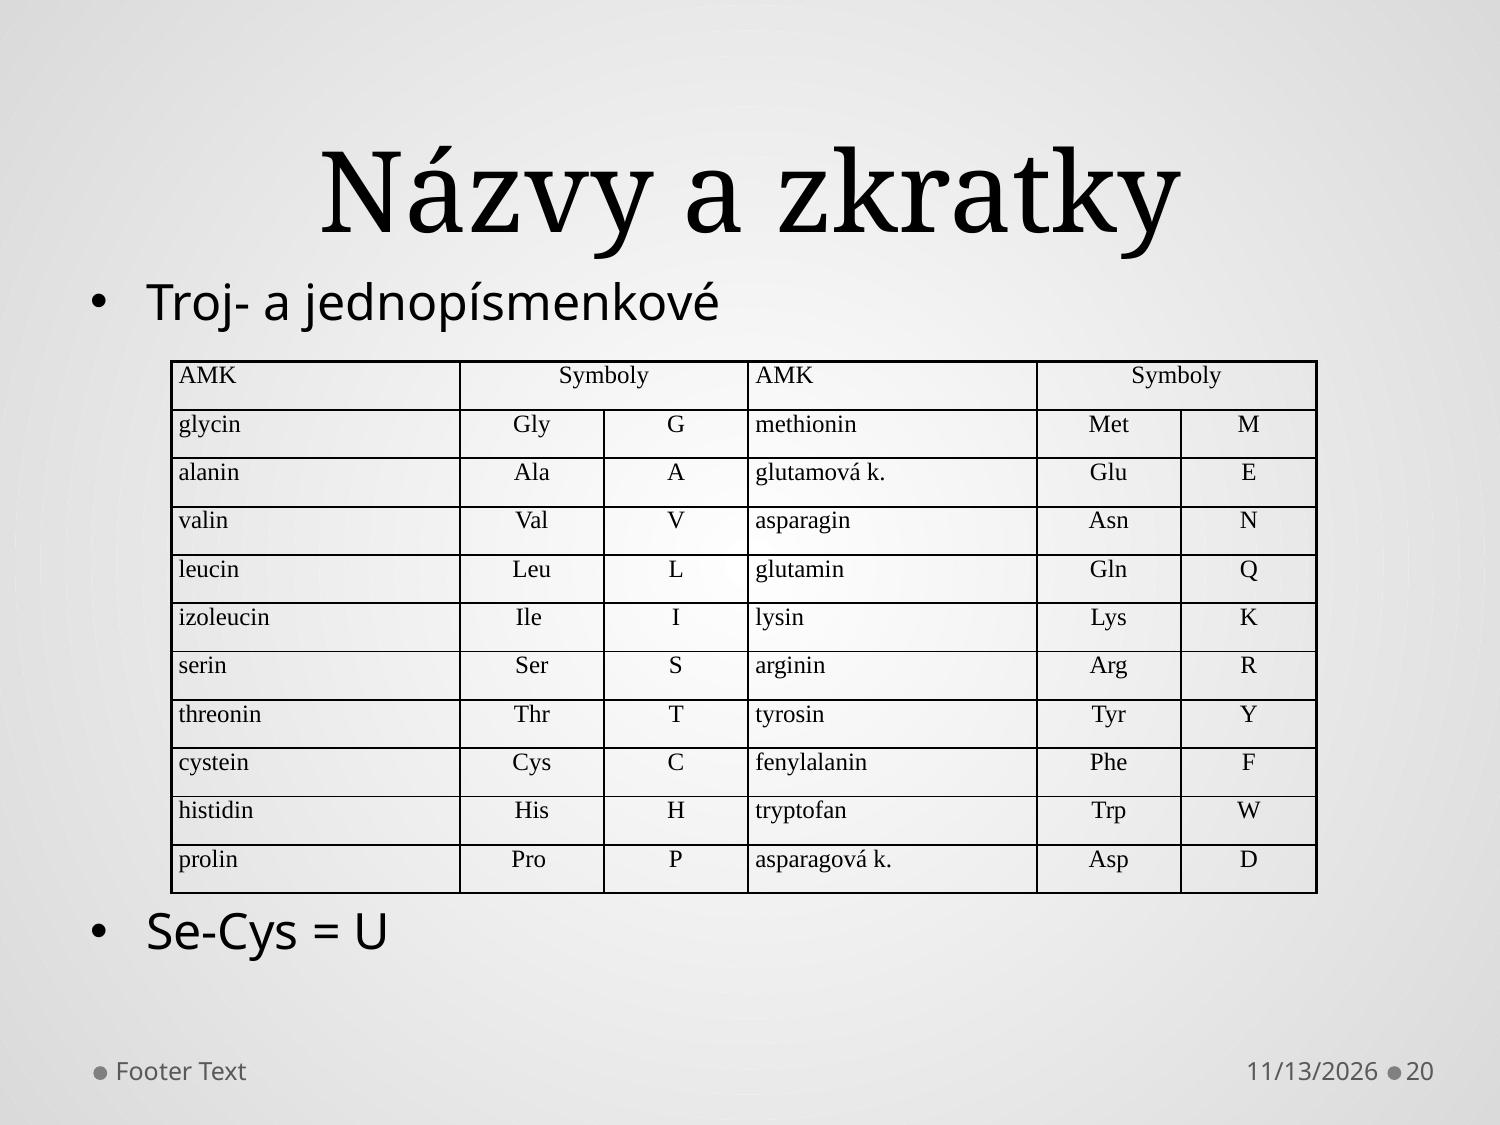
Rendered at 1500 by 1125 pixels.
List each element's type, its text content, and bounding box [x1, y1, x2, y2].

table_cell tyrosin [749, 701, 1036, 747]
table_cell arginin [749, 652, 1036, 699]
table_cell histidin [173, 797, 459, 844]
table_cell lysin [749, 604, 1036, 651]
table_cell Gly [461, 411, 603, 457]
table_cell I [605, 604, 747, 651]
table_cell Ala [461, 459, 603, 506]
table_cell methionin [749, 411, 1036, 457]
table_header Symboly [461, 363, 747, 409]
table_cell glycin [173, 411, 459, 457]
table_cell Thr [461, 701, 603, 747]
table_cell izoleucin [173, 604, 459, 651]
table_cell Arg [1038, 652, 1180, 699]
table_cell fenylalanin [749, 749, 1036, 796]
table_cell Glu [1038, 459, 1180, 506]
table_cell R [1182, 652, 1315, 699]
table_cell A [605, 459, 747, 506]
table_cell Q [1182, 556, 1315, 602]
table_cell prolin [173, 846, 459, 892]
table_cell Y [1182, 701, 1315, 747]
table_cell Met [1038, 411, 1180, 457]
table_cell Ser [461, 652, 603, 699]
table_cell P [605, 846, 747, 892]
table_cell H [605, 797, 747, 844]
table_cell S [605, 652, 747, 699]
table_cell Asp [1038, 846, 1180, 892]
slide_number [1043, 1042, 1386, 1103]
table_cell L [605, 556, 747, 602]
table_cell valin [173, 508, 459, 554]
table_cell K [1182, 604, 1315, 651]
table_cell cystein [173, 749, 459, 796]
table_cell Lys [1038, 604, 1180, 651]
table_cell asparagin [749, 508, 1036, 554]
table_header AMK [173, 363, 459, 409]
table_cell His [461, 797, 603, 844]
title Názvy a zkratky [75, 0, 1425, 262]
footer Footer Text [108, 1042, 576, 1103]
table_cell glutamová k. [749, 459, 1036, 506]
table_cell threonin [173, 701, 459, 747]
table_cell Leu [461, 556, 603, 602]
table_cell serin [173, 652, 459, 699]
table_cell tryptofan [749, 797, 1036, 844]
table_cell alanin [173, 459, 459, 506]
table_cell G [605, 411, 747, 457]
table_header AMK [749, 363, 1036, 409]
table_cell D [1182, 846, 1315, 892]
table_cell glutamin [749, 556, 1036, 602]
table_cell V [605, 508, 747, 554]
table_header Symboly [1038, 363, 1315, 409]
table_cell M [1182, 411, 1315, 457]
table_cell Ile [461, 604, 603, 651]
table_cell E [1182, 459, 1315, 506]
table_cell T [605, 701, 747, 747]
table_cell N [1182, 508, 1315, 554]
table_cell C [605, 749, 747, 796]
table_cell Val [461, 508, 603, 554]
table_cell Cys [461, 749, 603, 796]
table_cell F [1182, 749, 1315, 796]
table_cell Trp [1038, 797, 1180, 844]
list Troj- a jednopísmenkové Se-Cys = U [75, 262, 1425, 1005]
table_cell W [1182, 797, 1315, 844]
table_cell Gln [1038, 556, 1180, 602]
table_cell Tyr [1038, 701, 1180, 747]
table_cell Phe [1038, 749, 1180, 796]
table_cell asparagová k. [749, 846, 1036, 892]
table_cell leucin [173, 556, 459, 602]
table_cell Asn [1038, 508, 1180, 554]
table_cell Pro [461, 846, 603, 892]
slide_number 20 [1401, 1042, 1494, 1103]
